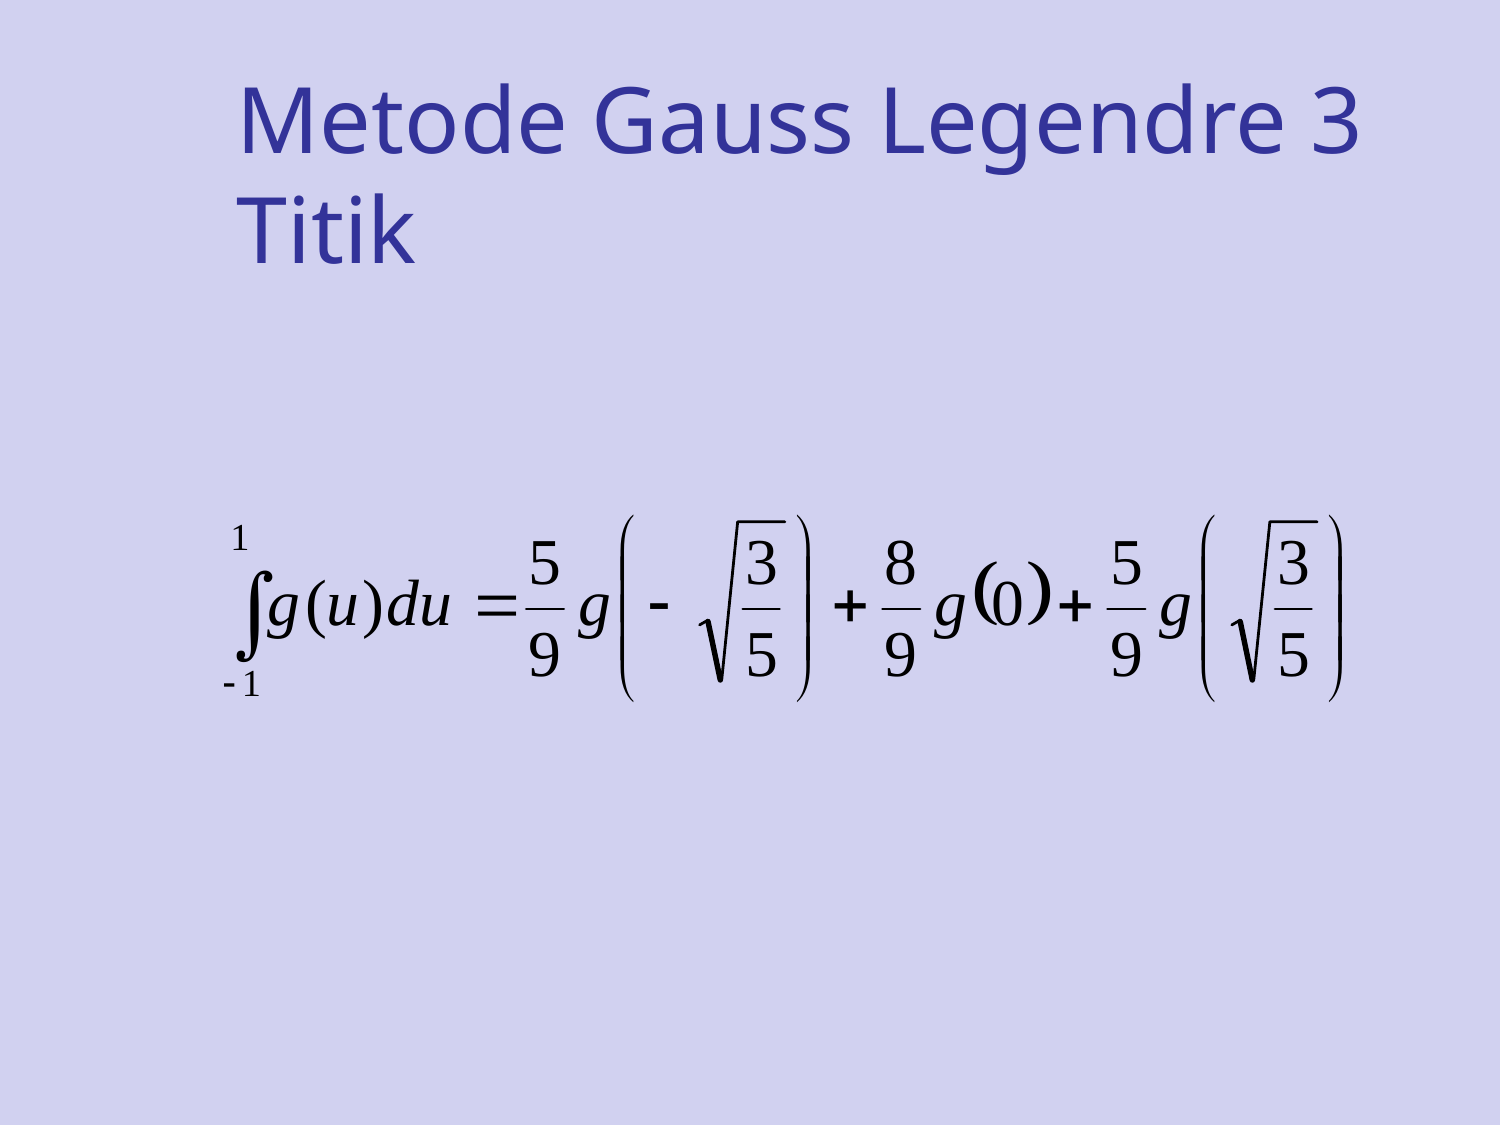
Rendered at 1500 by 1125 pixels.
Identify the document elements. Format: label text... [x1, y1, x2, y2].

title Metode Gauss Legendre 3 Titik [221, 50, 1500, 290]
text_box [212, 499, 1363, 718]
